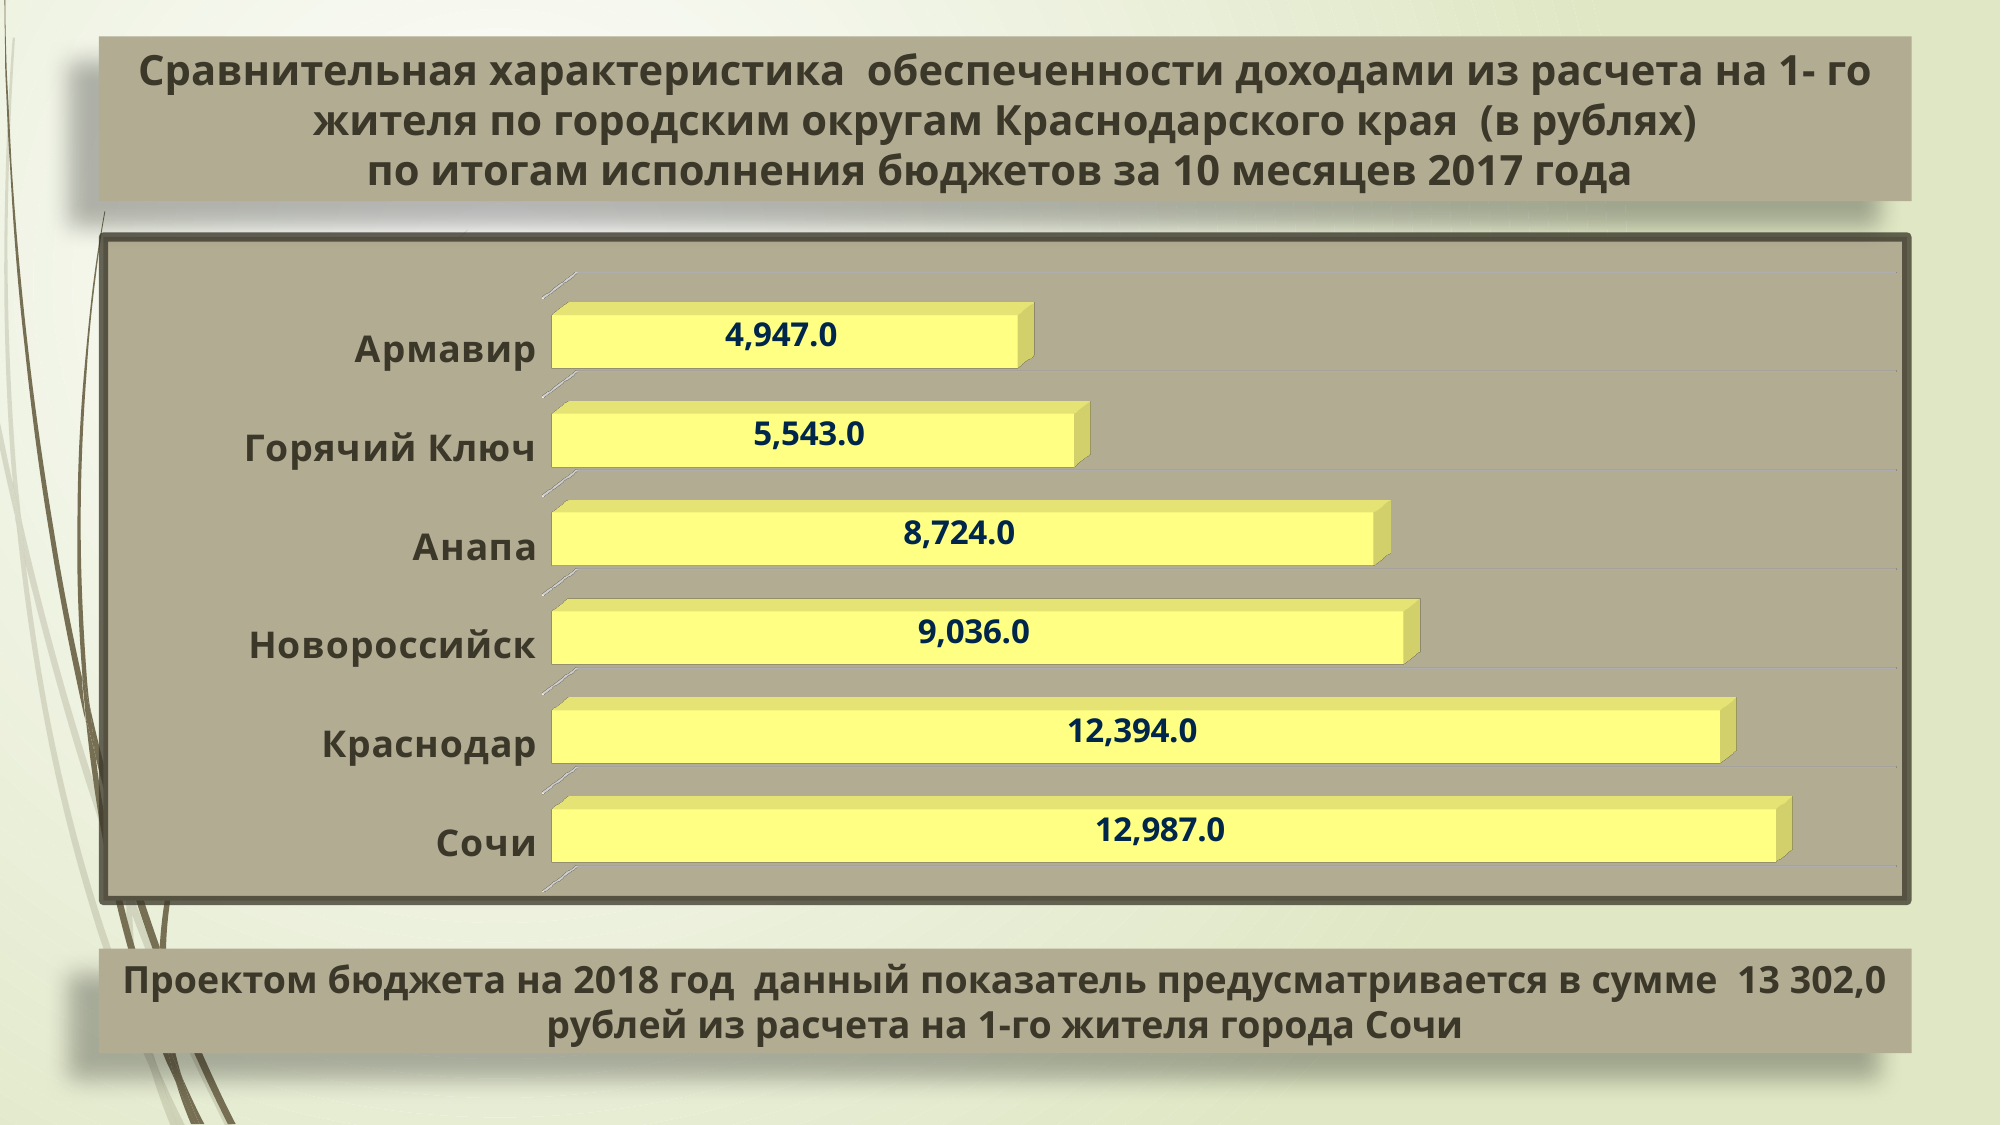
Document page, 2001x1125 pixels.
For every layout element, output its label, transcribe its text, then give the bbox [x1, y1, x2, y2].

text_box Сравнительная характеристика обеспеченности доходами из расчета на 1- го жителя по городским округам Краснодарского края (в рублях) по итогам исполнения бюджетов за 10 месяцев 2017 года [98, 36, 1912, 202]
chart [98, 231, 1912, 906]
text_box Проектом бюджета на 2018 год данный показатель предусматривается в сумме 13 302,0 рублей из расчета на 1-го жителя города Сочи [98, 948, 1912, 1054]
